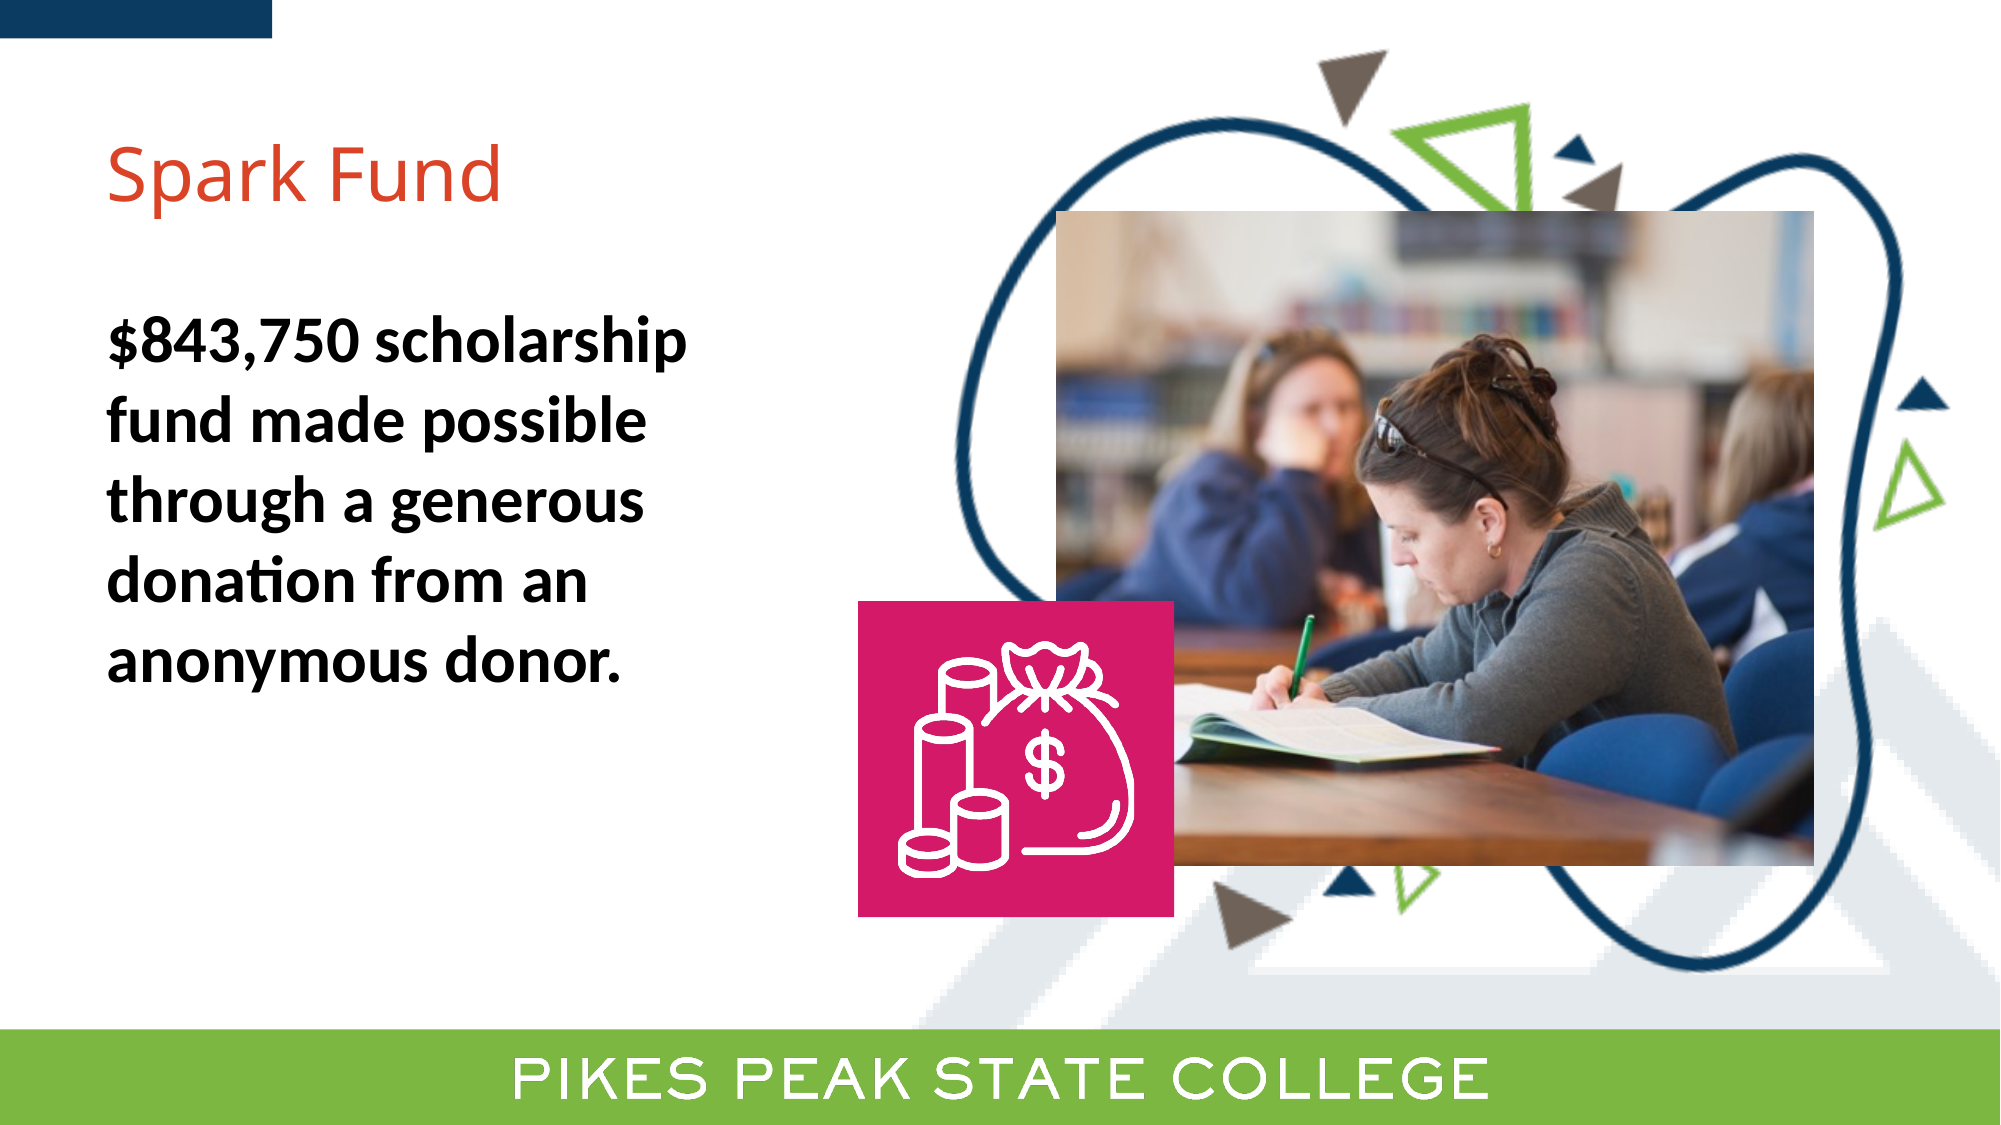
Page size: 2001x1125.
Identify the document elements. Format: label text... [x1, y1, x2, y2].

title Spark Fund [91, 124, 916, 231]
picture [916, 8, 1960, 1025]
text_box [858, 601, 1175, 918]
text_box $843,750 scholarship fund made possible through a generous donation from an anonymous donor. [91, 288, 752, 704]
